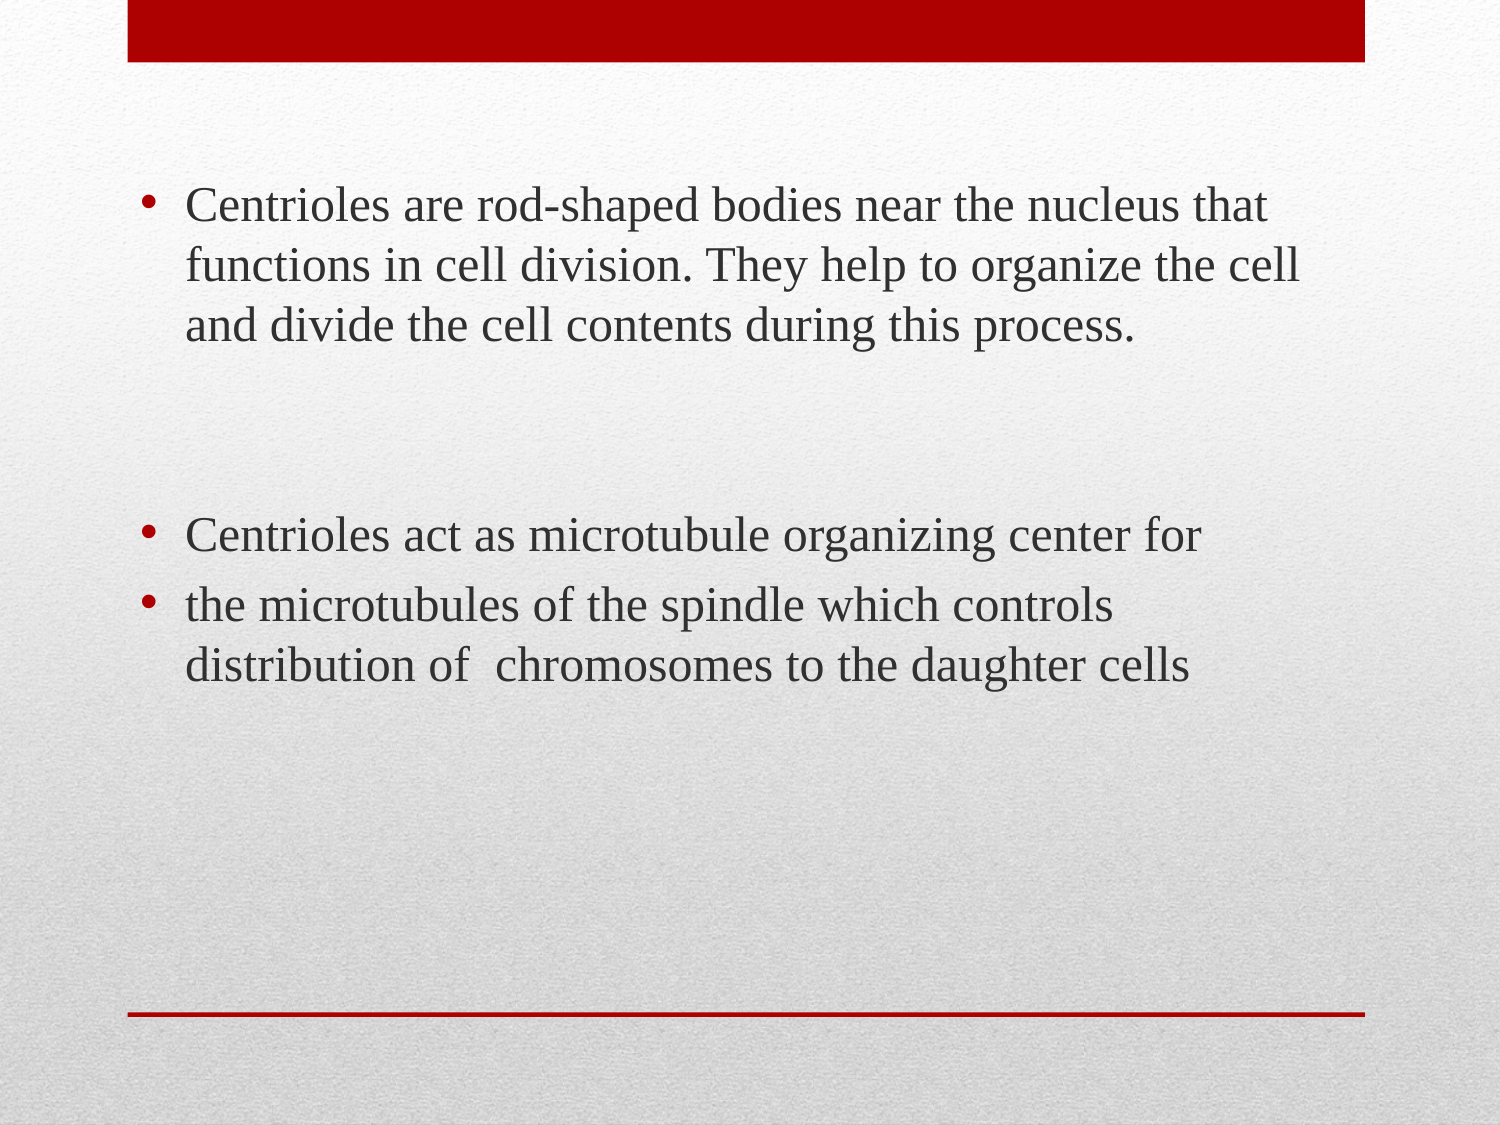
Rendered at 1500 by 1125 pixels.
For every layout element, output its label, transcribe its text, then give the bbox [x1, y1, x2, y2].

list Centrioles are rod-shaped bodies near the nucleus that functions in cell division. They help to organize the cell and divide the cell contents during this process. Centrioles act as microtubule organizing center for the microtubules of the spindle which controls distribution of chromosomes to the daughter cells [125, 112, 1363, 750]
